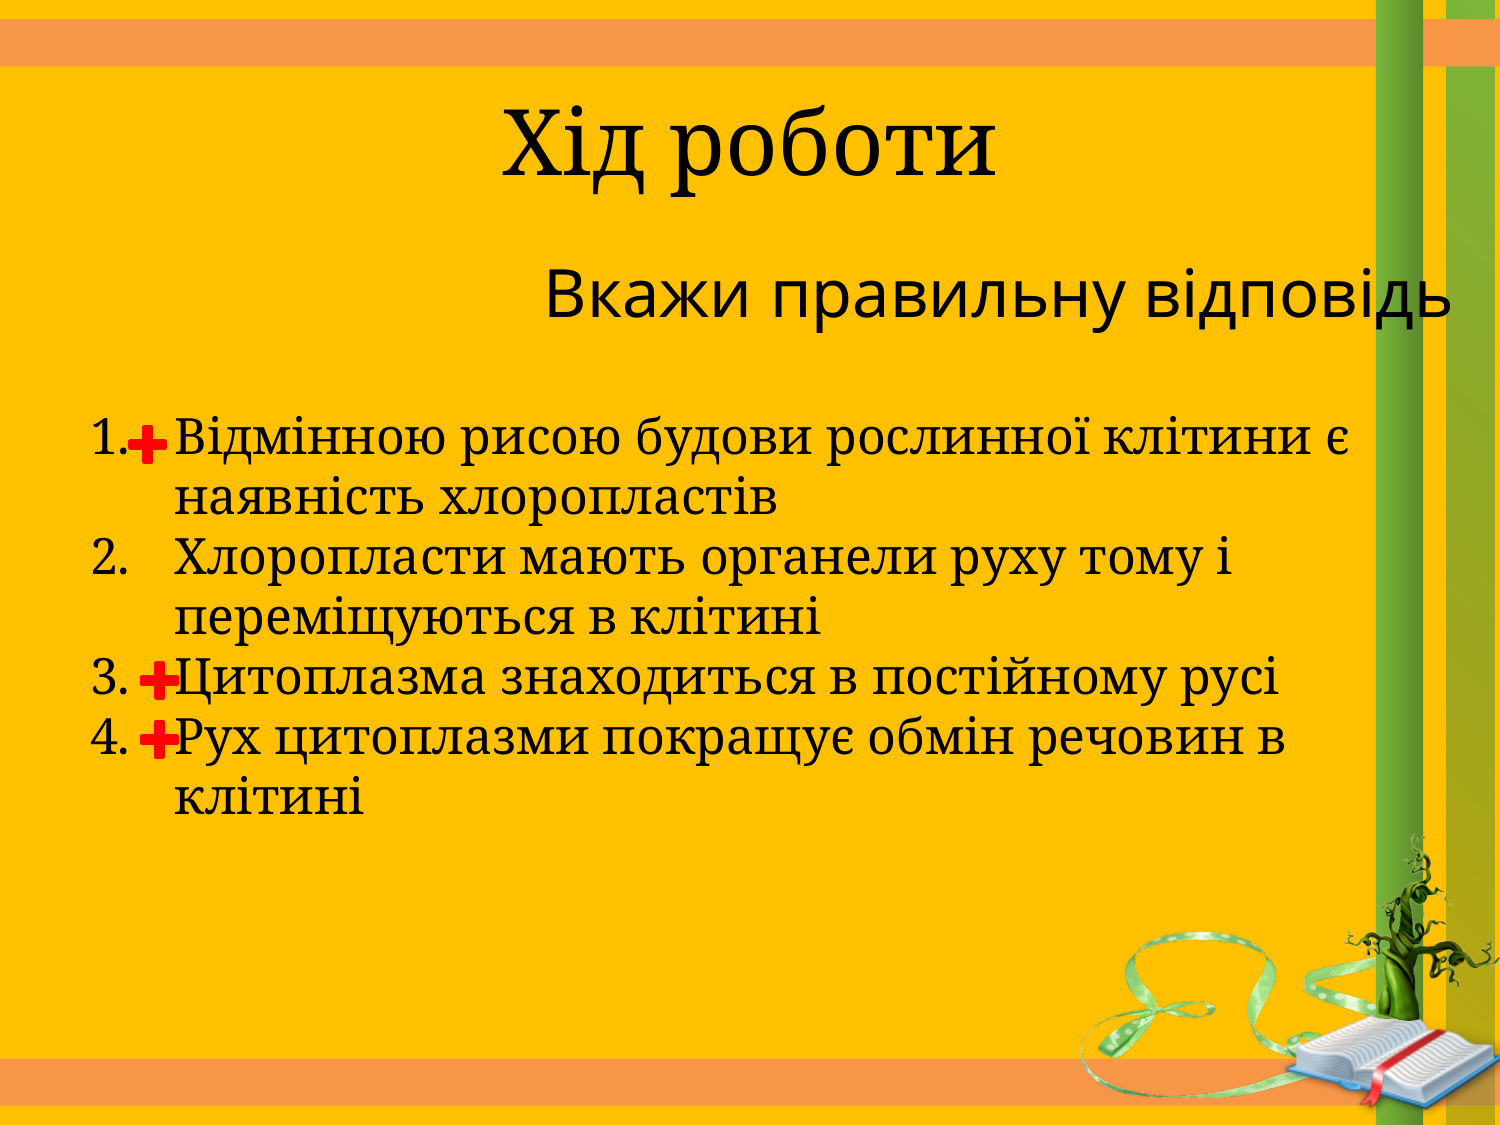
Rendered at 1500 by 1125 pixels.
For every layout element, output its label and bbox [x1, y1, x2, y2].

text_box [0, 0, 1500, 1125]
